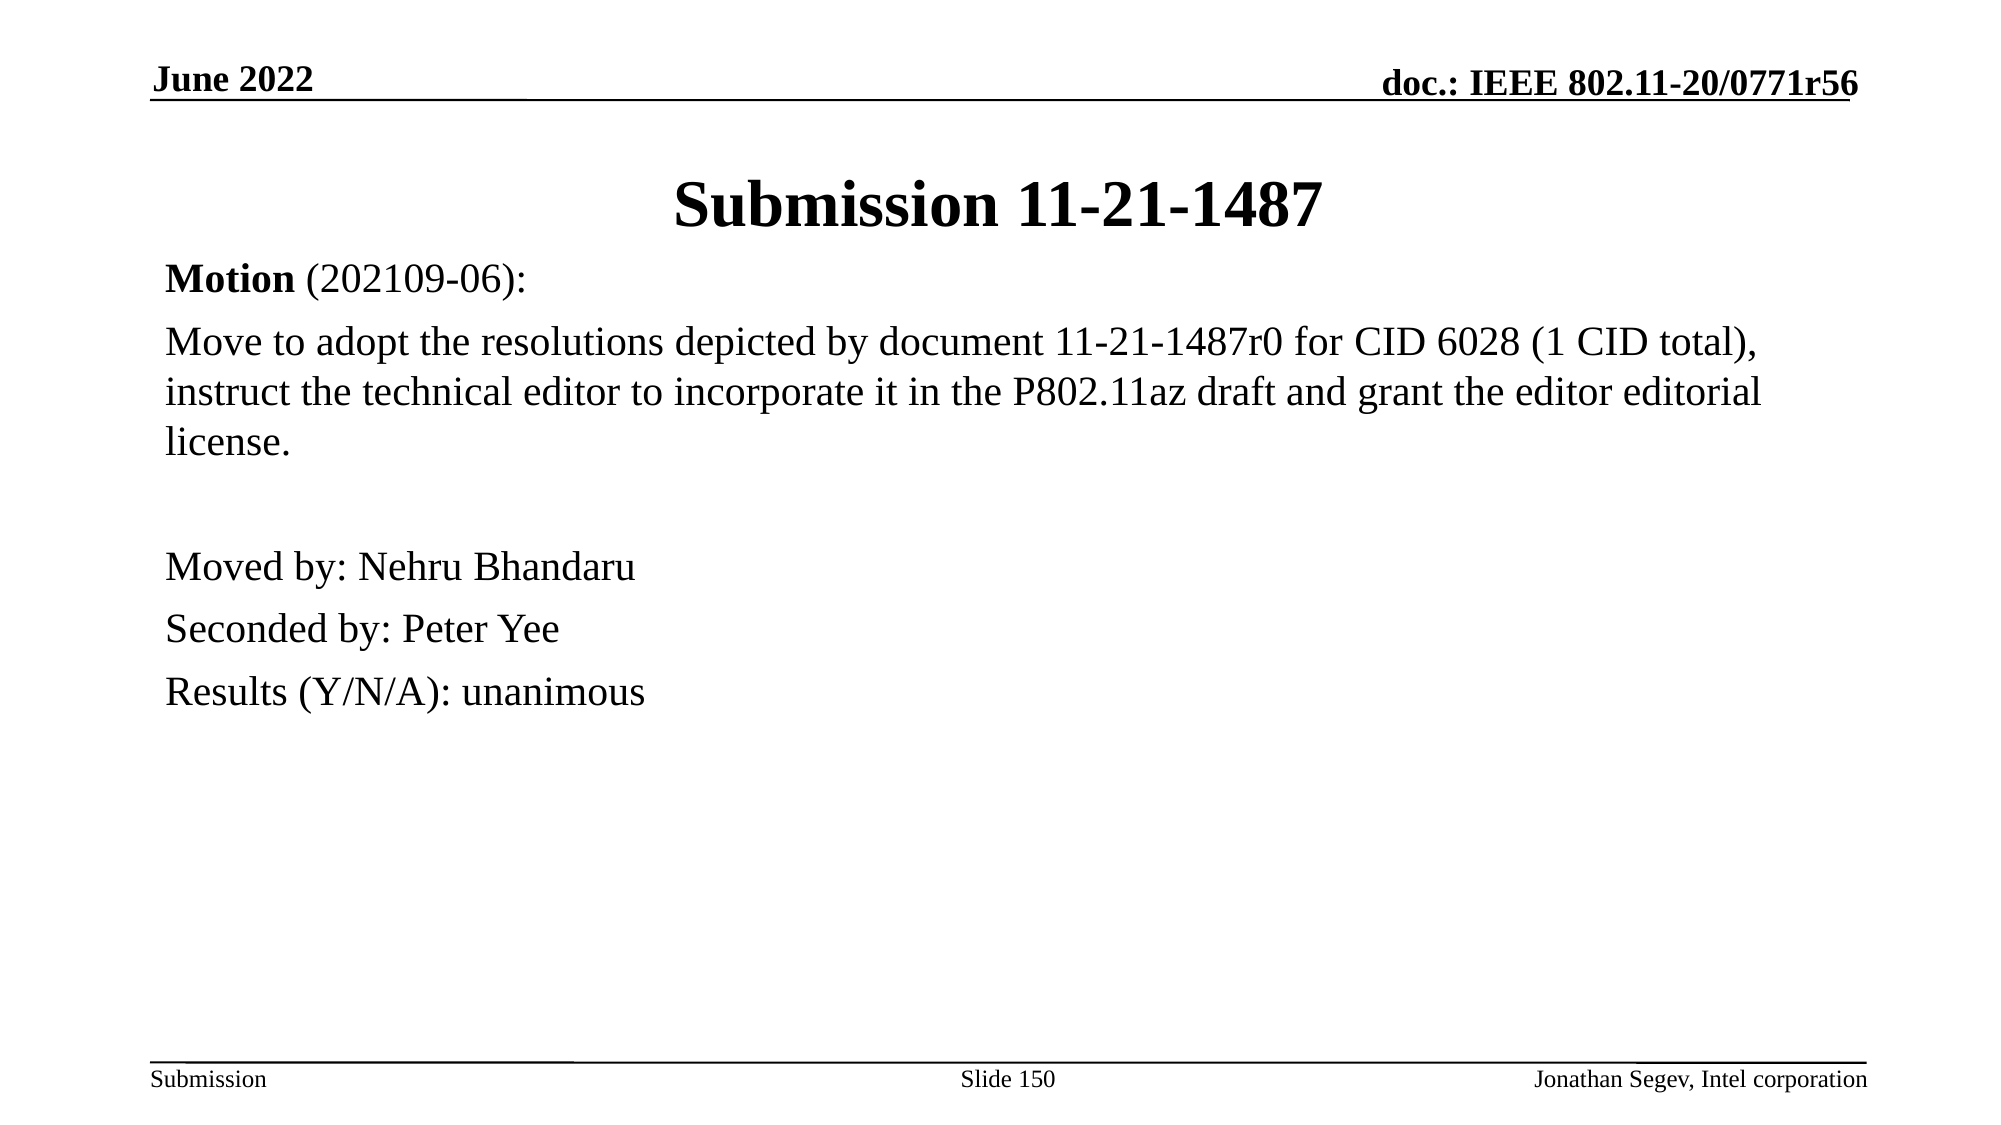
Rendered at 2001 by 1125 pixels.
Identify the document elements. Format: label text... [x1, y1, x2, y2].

slide_number Slide 150 [950, 1061, 1067, 1123]
list Motion (202109-06): Move to adopt the resolutions depicted by document 11-21-1487r0 for CID 6028 (1 CID total), instruct the technical editor to incorporate it in the P802.11az draft and grant the editor editorial license. Moved by: Nehru Bhandaru Seconded by: Peter Yee Results (Y/N/A): unanimous [149, 243, 1850, 1000]
footer Jonathan Segev, Intel corporation [1171, 1061, 1869, 1093]
title Submission 11-21-1487 [149, 112, 1850, 243]
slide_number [152, 54, 563, 100]
